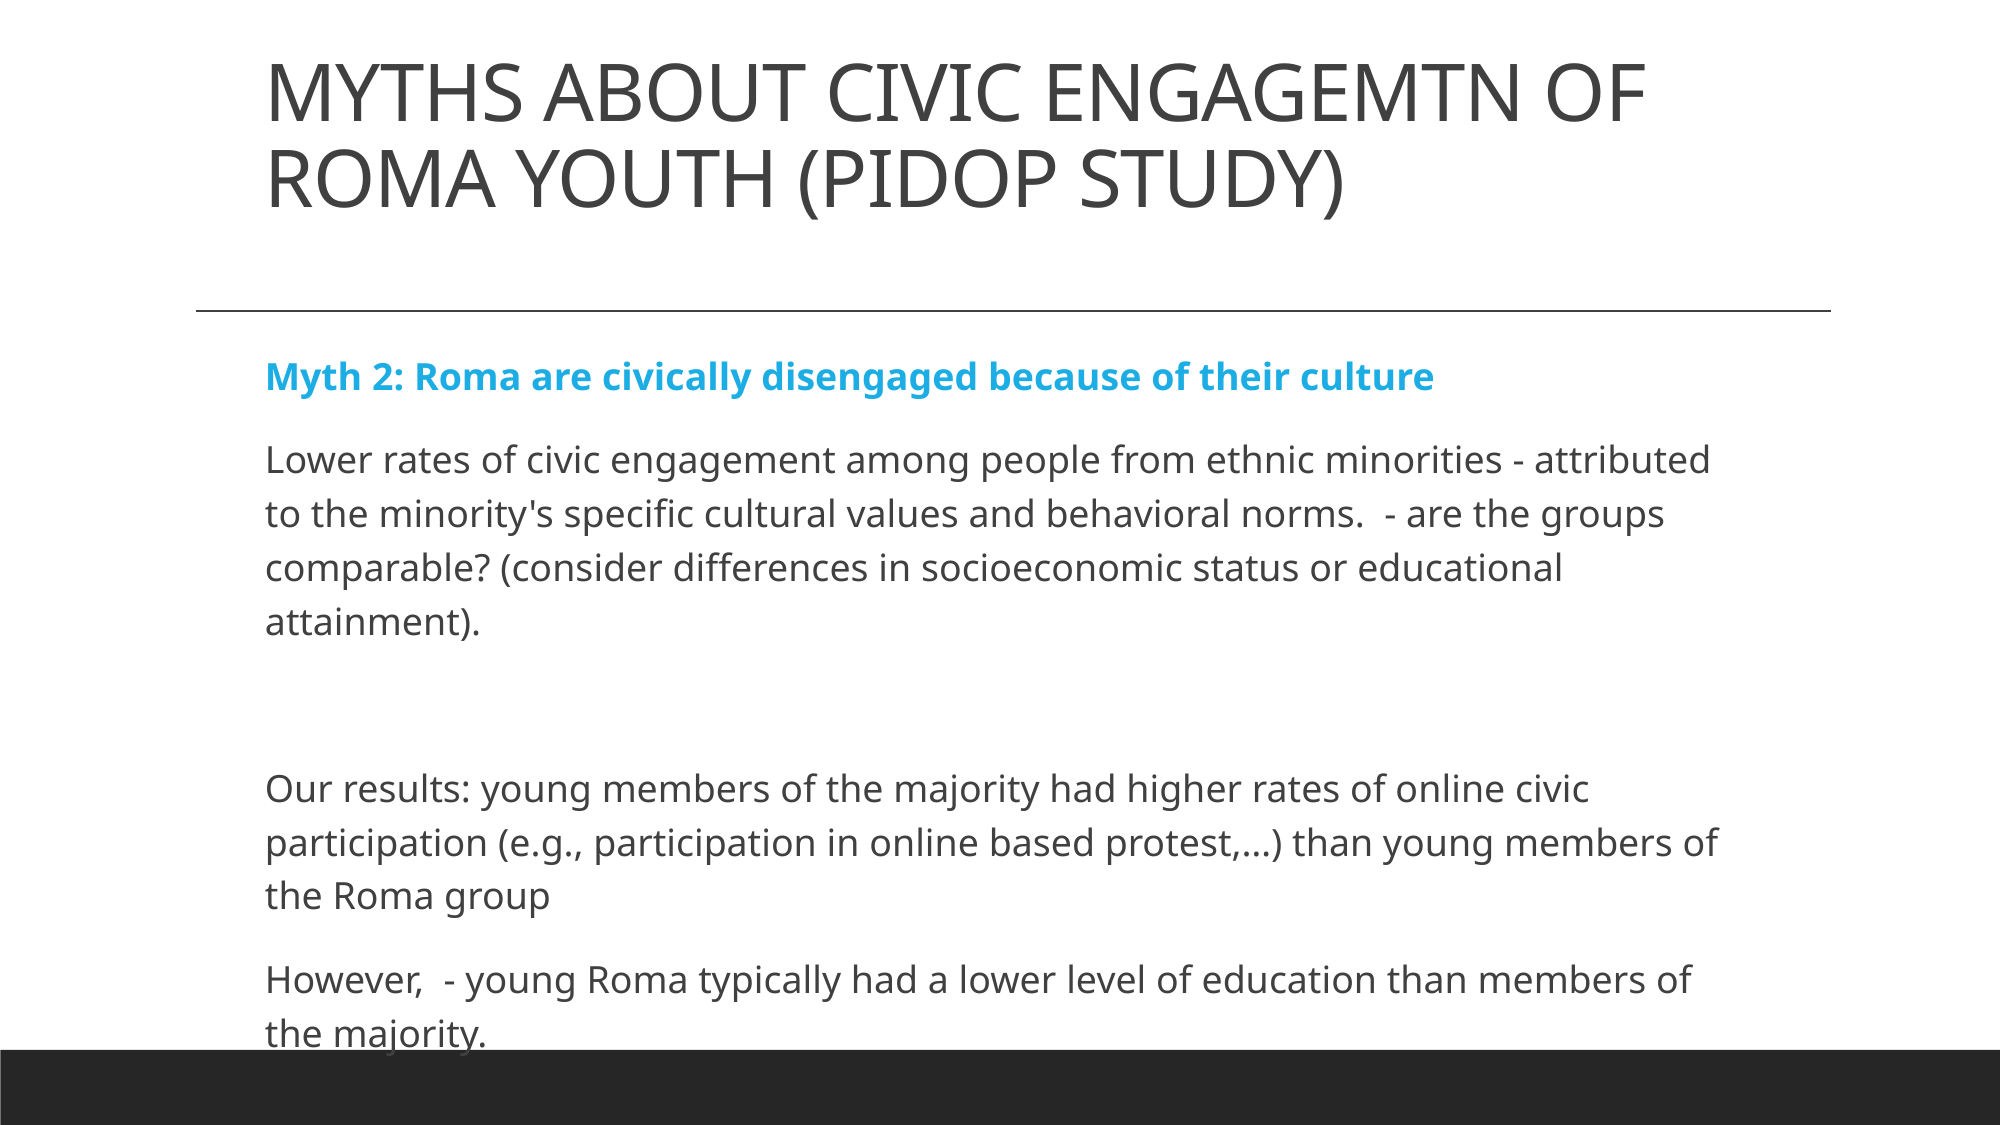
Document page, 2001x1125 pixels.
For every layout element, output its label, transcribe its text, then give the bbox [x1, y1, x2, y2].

list Myth 2: Roma are civically disengaged because of their culture Lower rates of civic engagement among people from ethnic minorities - attributed to the minority's specific cultural values and behavioral norms. - are the groups comparable? (consider differences in socioeconomic status or educational attainment). Our results: young members of the majority had higher rates of online civic participation (e.g., participation in online based protest,…) than young members of the Roma group However, - young Roma typically had a lower level of education than members of the majority. [249, 179, 1750, 1097]
title MYTHS ABOUT CIVIC ENGAGEMTN OF ROMA YOUTH (PIDOP STUDY) [249, 45, 1750, 179]
